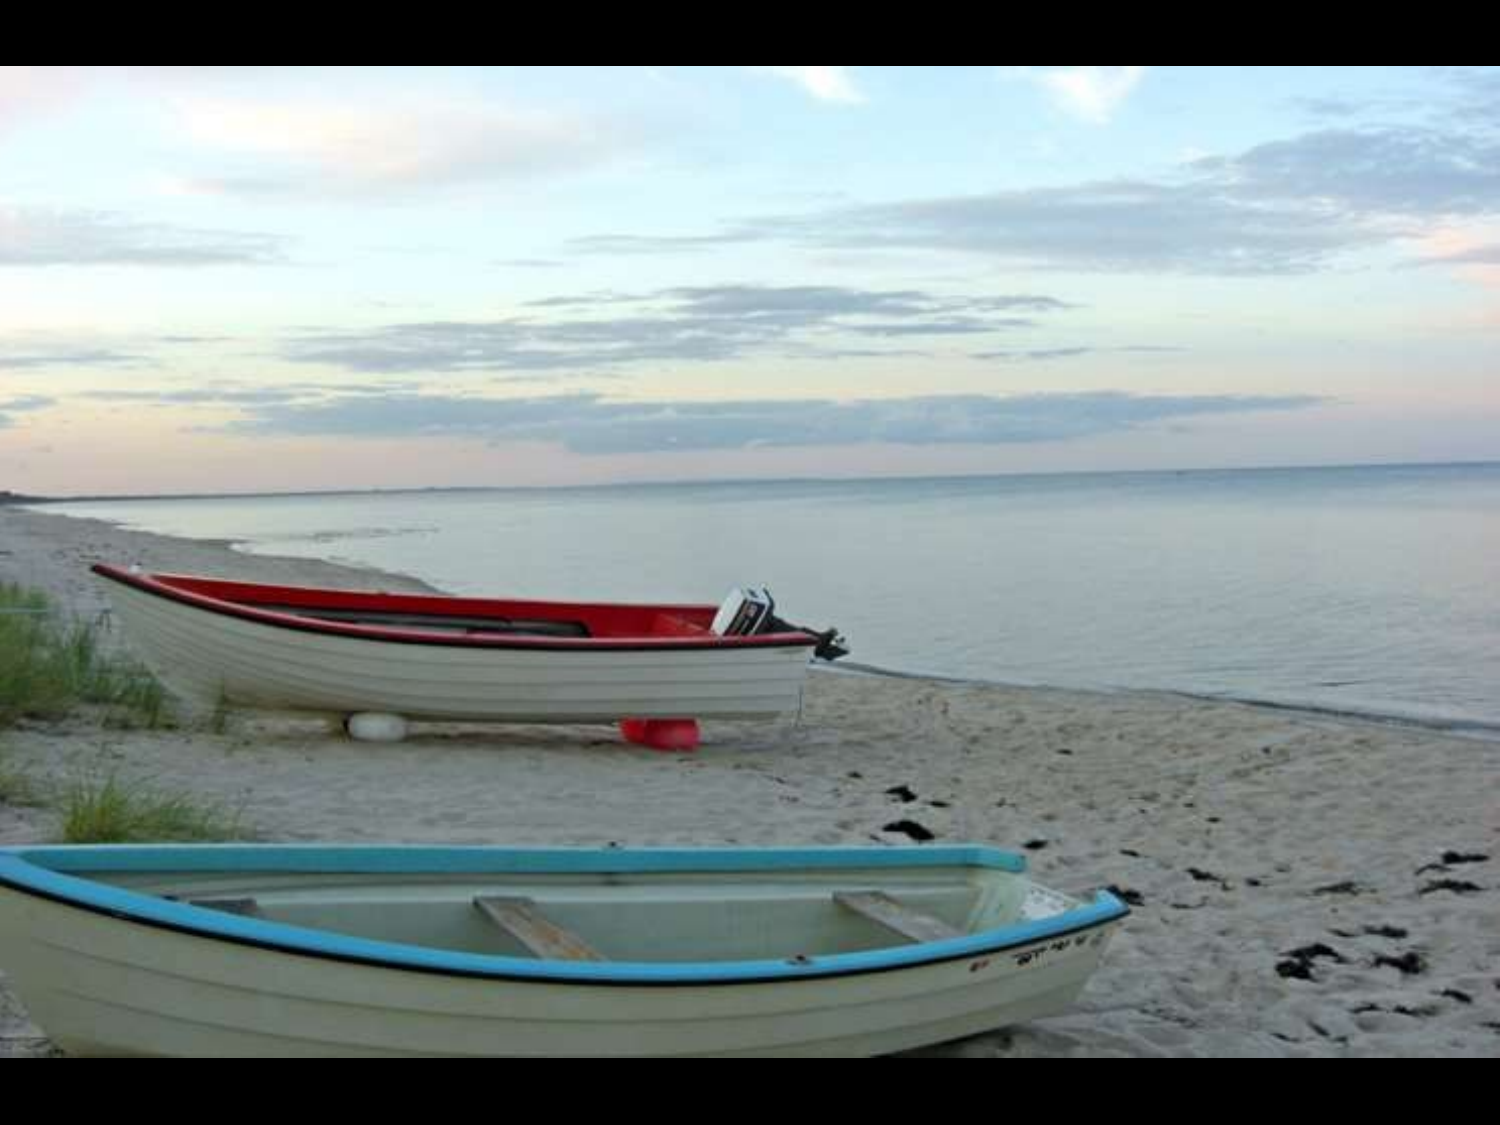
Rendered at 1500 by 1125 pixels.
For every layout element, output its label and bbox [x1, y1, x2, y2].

text_box [0, 66, 1500, 1058]
